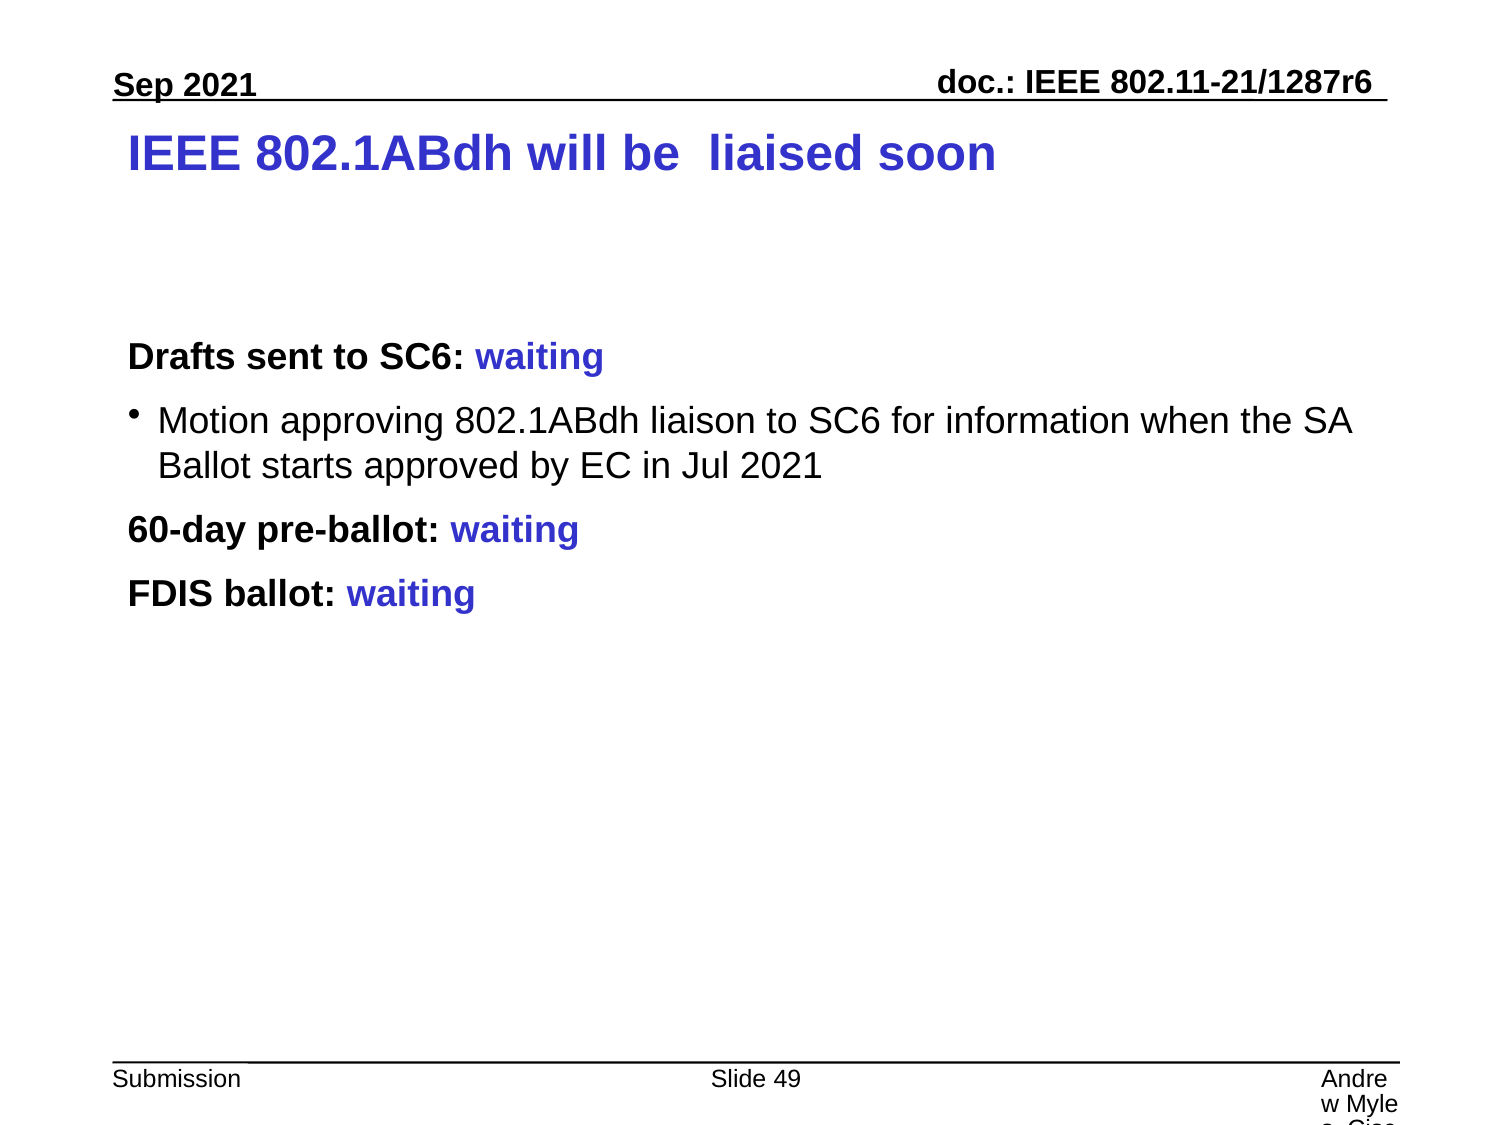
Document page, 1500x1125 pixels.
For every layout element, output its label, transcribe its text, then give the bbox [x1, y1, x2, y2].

title IEEE 802.1ABdh will be liaised soon [112, 112, 1388, 288]
slide_number Slide 49 [709, 1061, 803, 1093]
footer Andrew Myles, Cisco [1320, 1061, 1402, 1093]
list Drafts sent to SC6: waiting Motion approving 802.1ABdh liaison to SC6 for information when the SA Ballot starts approved by EC in Jul 2021 60-day pre-ballot: waiting FDIS ballot: waiting [112, 324, 1388, 1000]
